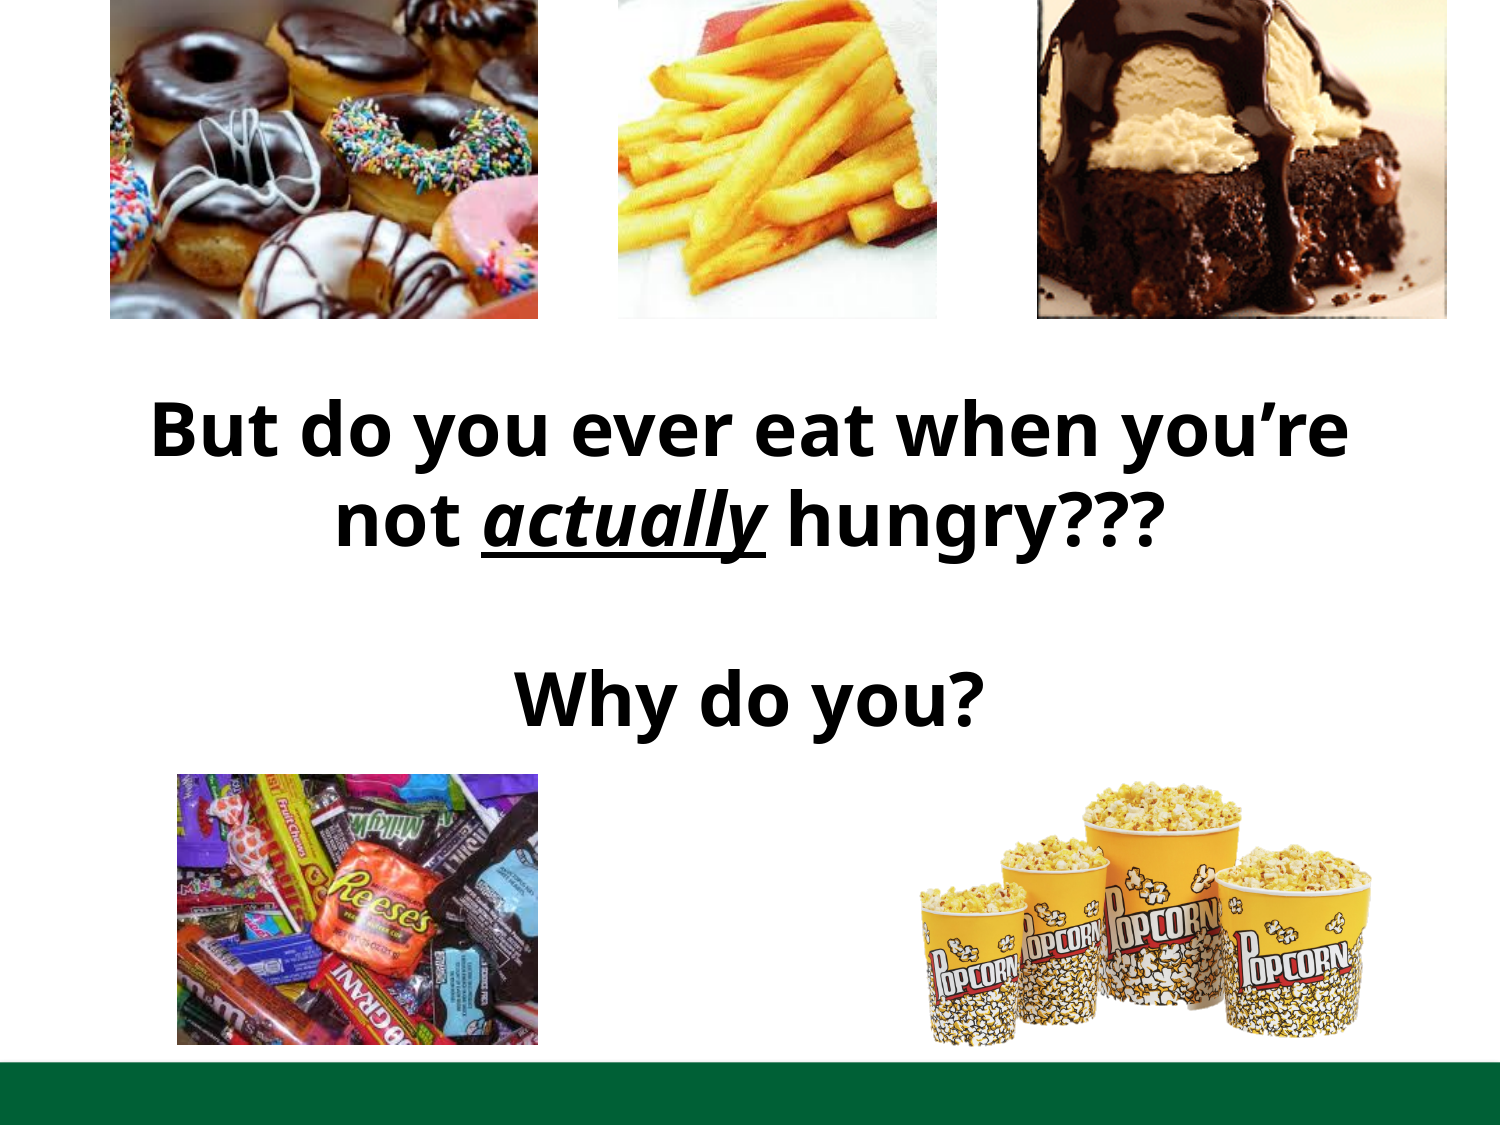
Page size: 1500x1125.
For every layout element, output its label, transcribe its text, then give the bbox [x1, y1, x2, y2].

picture [905, 767, 1388, 1069]
title But do you ever eat when you’re not actually hungry??? Why do you? [112, 382, 1388, 742]
picture [177, 774, 539, 1046]
picture [110, 0, 539, 319]
picture [618, 0, 938, 319]
picture [1036, 0, 1447, 319]
